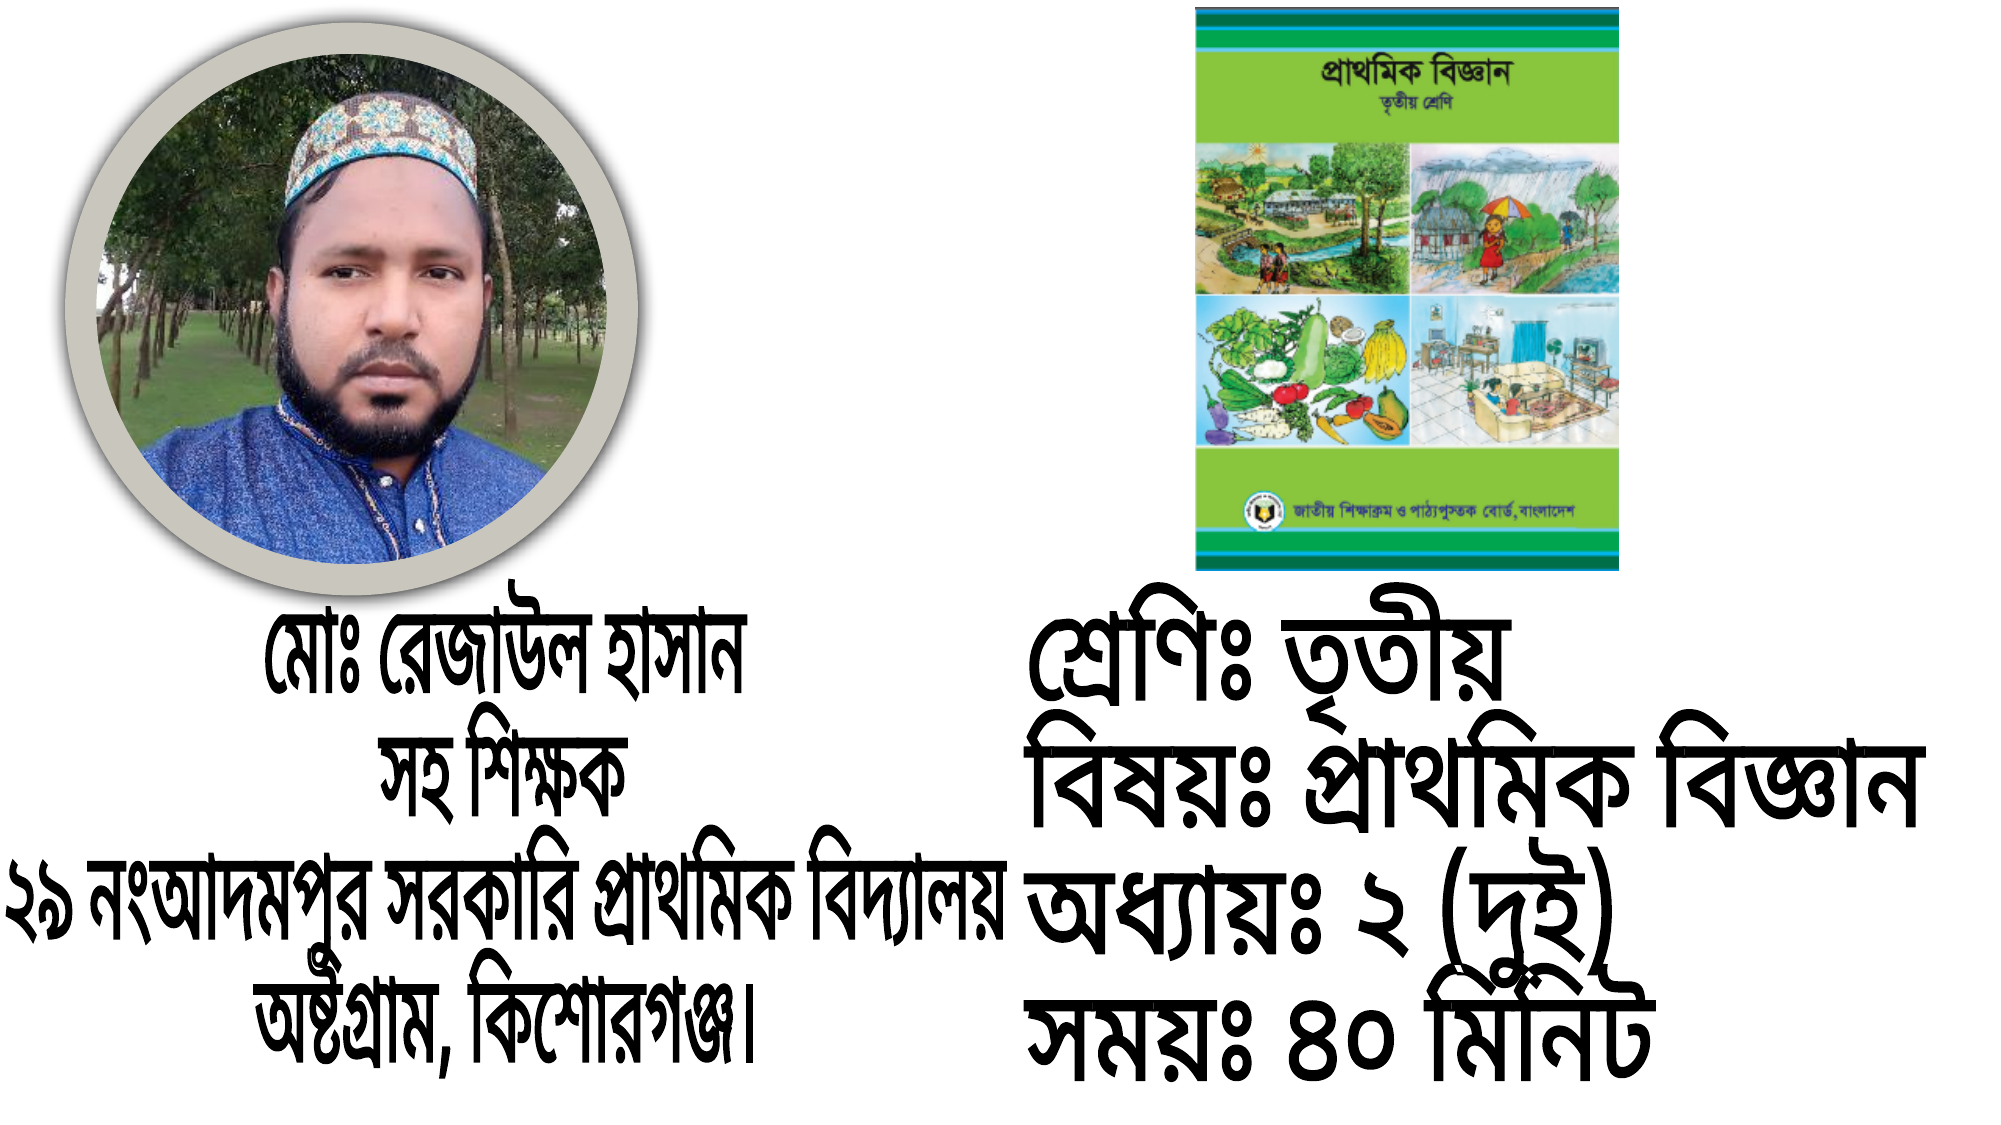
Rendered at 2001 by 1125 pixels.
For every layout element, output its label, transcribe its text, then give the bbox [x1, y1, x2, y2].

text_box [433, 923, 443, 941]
text_box মোঃ রেজাউল হাসান সহ শিক্ষক ২৯ নংআদমপুর সরকারি প্রাথমিক বিদ্যালয় অষ্টগ্রাম, কিশোরগঞ্জ। [87, 860, 127, 940]
text_box শ্রেণিঃ তৃতীয় বিষয়ঃ প্রাথমিক বিজ্ঞান অধ্যায়ঃ ২ (দুই) সময়ঃ ৪০ মিনিট [1656, 709, 1926, 828]
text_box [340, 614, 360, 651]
text_box মোঃ রেজাউল হাসান সহ শিক্ষক ২৯ নংআদমপুর সরকারি প্রাথমিক বিদ্যালয় অষ্টগ্রাম, কিশোরগঞ্জ। [806, 824, 1007, 947]
text_box মোঃ রেজাউল হাসান সহ শিক্ষক ২৯ নংআদমপুর সরকারি প্রাথমিক বিদ্যালয় অষ্টগ্রাম, কিশোরগঞ্জ। [684, 983, 733, 1065]
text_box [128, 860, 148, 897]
text_box মোঃ রেজাউল হাসান সহ শিক্ষক ২৯ নংআদমপুর সরকারি প্রাথমিক বিদ্যালয় অষ্টগ্রাম, কিশোরগঞ্জ। [265, 611, 339, 694]
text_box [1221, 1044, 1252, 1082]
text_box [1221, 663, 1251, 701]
text_box শ্রেণিঃ তৃতীয় বিষয়ঃ প্রাথমিক বিজ্ঞান অধ্যায়ঃ ২ (দুই) সময়ঃ ৪০ মিনিট [1358, 871, 1409, 959]
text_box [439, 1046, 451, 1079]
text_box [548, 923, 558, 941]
text_box মোঃ রেজাউল হাসান সহ শিক্ষক ২৯ নংআদমপুর সরকারি প্রাথমিক বিদ্যালয় অষ্টগ্রাম, কিশোরগঞ্জ। [38, 859, 73, 940]
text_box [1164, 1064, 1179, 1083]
text_box মোঃ রেজাউল হাসান সহ শিক্ষক ২৯ নংআদমপুর সরকারি প্রাথমিক বিদ্যালয় অষ্টগ্রাম, কিশোরগঞ্জ। [645, 975, 686, 1063]
text_box শ্রেণিঃ তৃতীয় বিষয়ঃ প্রাথমিক বিজ্ঞান অধ্যায়ঃ ২ (দুই) সময়ঃ ৪০ মিনিট [1284, 634, 1349, 736]
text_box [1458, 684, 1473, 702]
text_box শ্রেণিঃ তৃতীয় বিষয়ঃ প্রাথমিক বিজ্ঞান অধ্যায়ঃ ২ (দুই) সময়ঃ ৪০ মিনিট [1347, 1010, 1395, 1070]
text_box মোঃ রেজাউল হাসান সহ শিক্ষক ২৯ নংআদমপুর সরকারি প্রাথমিক বিদ্যালয় অষ্টগ্রাম, কিশোরগঞ্জ। [253, 852, 373, 1065]
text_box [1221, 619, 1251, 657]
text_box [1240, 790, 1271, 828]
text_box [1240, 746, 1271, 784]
text_box শ্রেণিঃ তৃতীয় বিষয়ঃ প্রাথমিক বিজ্ঞান অধ্যায়ঃ ২ (দুই) সময়ঃ ৪০ মিনিট [1281, 582, 1512, 701]
text_box শ্রেণিঃ তৃতীয় বিষয়ঃ প্রাথমিক বিজ্ঞান অধ্যায়ঃ ২ (দুই) সময়ঃ ৪০ মিনিট [1115, 864, 1287, 962]
text_box শ্রেণিঃ তৃতীয় বিষয়ঃ প্রাথমিক বিজ্ঞান অধ্যায়ঃ ২ (দুই) সময়ঃ ৪০ মিনিট [1288, 1000, 1337, 1082]
text_box মোঃ রেজাউল হাসান সহ শিক্ষক ২৯ নংআদমপুর সরকারি প্রাথমিক বিদ্যালয় অষ্টগ্রাম, কিশোরগঞ্জ। [5, 858, 37, 944]
text_box শ্রেণিঃ তৃতীয় বিষয়ঃ প্রাথমিক বিজ্ঞান অধ্যায়ঃ ২ (দুই) সময়ঃ ৪০ মিনিট [1423, 836, 1656, 1082]
text_box মোঃ রেজাউল হাসান সহ শিক্ষক ২৯ নংআদমপুর সরকারি প্রাথমিক বিদ্যালয় অষ্টগ্রাম, কিশোরগঞ্জ। [467, 947, 647, 1064]
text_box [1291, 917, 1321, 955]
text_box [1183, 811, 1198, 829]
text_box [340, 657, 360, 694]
text_box শ্রেণিঃ তৃতীয় বিষয়ঃ প্রাথমিক বিজ্ঞান অধ্যায়ঃ ২ (দুই) সময়ঃ ৪০ মিনিট [1029, 582, 1217, 706]
text_box মোঃ রেজাউল হাসান সহ শিক্ষক ২৯ নংআদমপুর সরকারি প্রাথমিক বিদ্যালয় অষ্টগ্রাম, কিশোরগঞ্জ। [380, 580, 593, 695]
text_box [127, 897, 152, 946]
text_box মোঃ রেজাউল হাসান সহ শিক্ষক ২৯ নংআদমপুর সরকারি প্রাথমিক বিদ্যালয় অষ্টগ্রাম, কিশোরগঞ্জ। [377, 737, 454, 826]
text_box মোঃ রেজাউল হাসান সহ শিক্ষক ২৯ নংআদমপুর সরকারি প্রাথমিক বিদ্যালয় অষ্টগ্রাম, কিশোরগঞ্জ। [594, 824, 795, 945]
text_box শ্রেণিঃ তৃতীয় বিষয়ঃ প্রাথমিক বিজ্ঞান অধ্যায়ঃ ২ (দুই) সময়ঃ ৪০ মিনিট [1023, 709, 1236, 828]
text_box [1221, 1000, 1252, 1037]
text_box শ্রেণিঃ তৃতীয় বিষয়ঃ প্রাথমিক বিজ্ঞান অধ্যায়ঃ ২ (দুই) সময়ঃ ৪০ মিনিট [1023, 873, 1116, 955]
text_box মোঃ রেজাউল হাসান সহ শিক্ষক ২৯ নংআদমপুর সরকারি প্রাথমিক বিদ্যালয় অষ্টগ্রাম, কিশোরগঞ্জ। [343, 975, 440, 1069]
picture [80, 38, 623, 580]
text_box মোঃ রেজাউল হাসান সহ শিক্ষক ২৯ নংআদমপুর সরকারি প্রাথমিক বিদ্যালয় অষ্টগ্রাম, কিশোরগঞ্জ। [465, 701, 628, 817]
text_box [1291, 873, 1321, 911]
picture [1195, 7, 1619, 571]
text_box শ্রেণিঃ তৃতীয় বিষয়ঃ প্রাথমিক বিজ্ঞান অধ্যায়ঃ ২ (দুই) সময়ঃ ৪০ মিনিট [1023, 1000, 1218, 1082]
text_box মোঃ রেজাউল হাসান সহ শিক্ষক ২৯ নংআদমপুর সরকারি প্রাথমিক বিদ্যালয় অষ্টগ্রাম, কিশোরগঞ্জ। [384, 824, 580, 940]
text_box শ্রেণিঃ তৃতীয় বিষয়ঃ প্রাথমিক বিজ্ঞান অধ্যায়ঃ ২ (দুই) সময়ঃ ৪০ মিনিট [1305, 709, 1635, 833]
text_box মোঃ রেজাউল হাসান সহ শিক্ষক ২৯ নংআদমপুর সরকারি প্রাথমিক বিদ্যালয় অষ্টগ্রাম, কিশোরগঞ্জ। [149, 852, 295, 941]
text_box মোঃ রেজাউল হাসান সহ শিক্ষক ২৯ নংআদমপুর সরকারি প্রাথমিক বিদ্যালয় অষ্টগ্রাম, কিশোরগঞ্জ। [604, 606, 748, 702]
